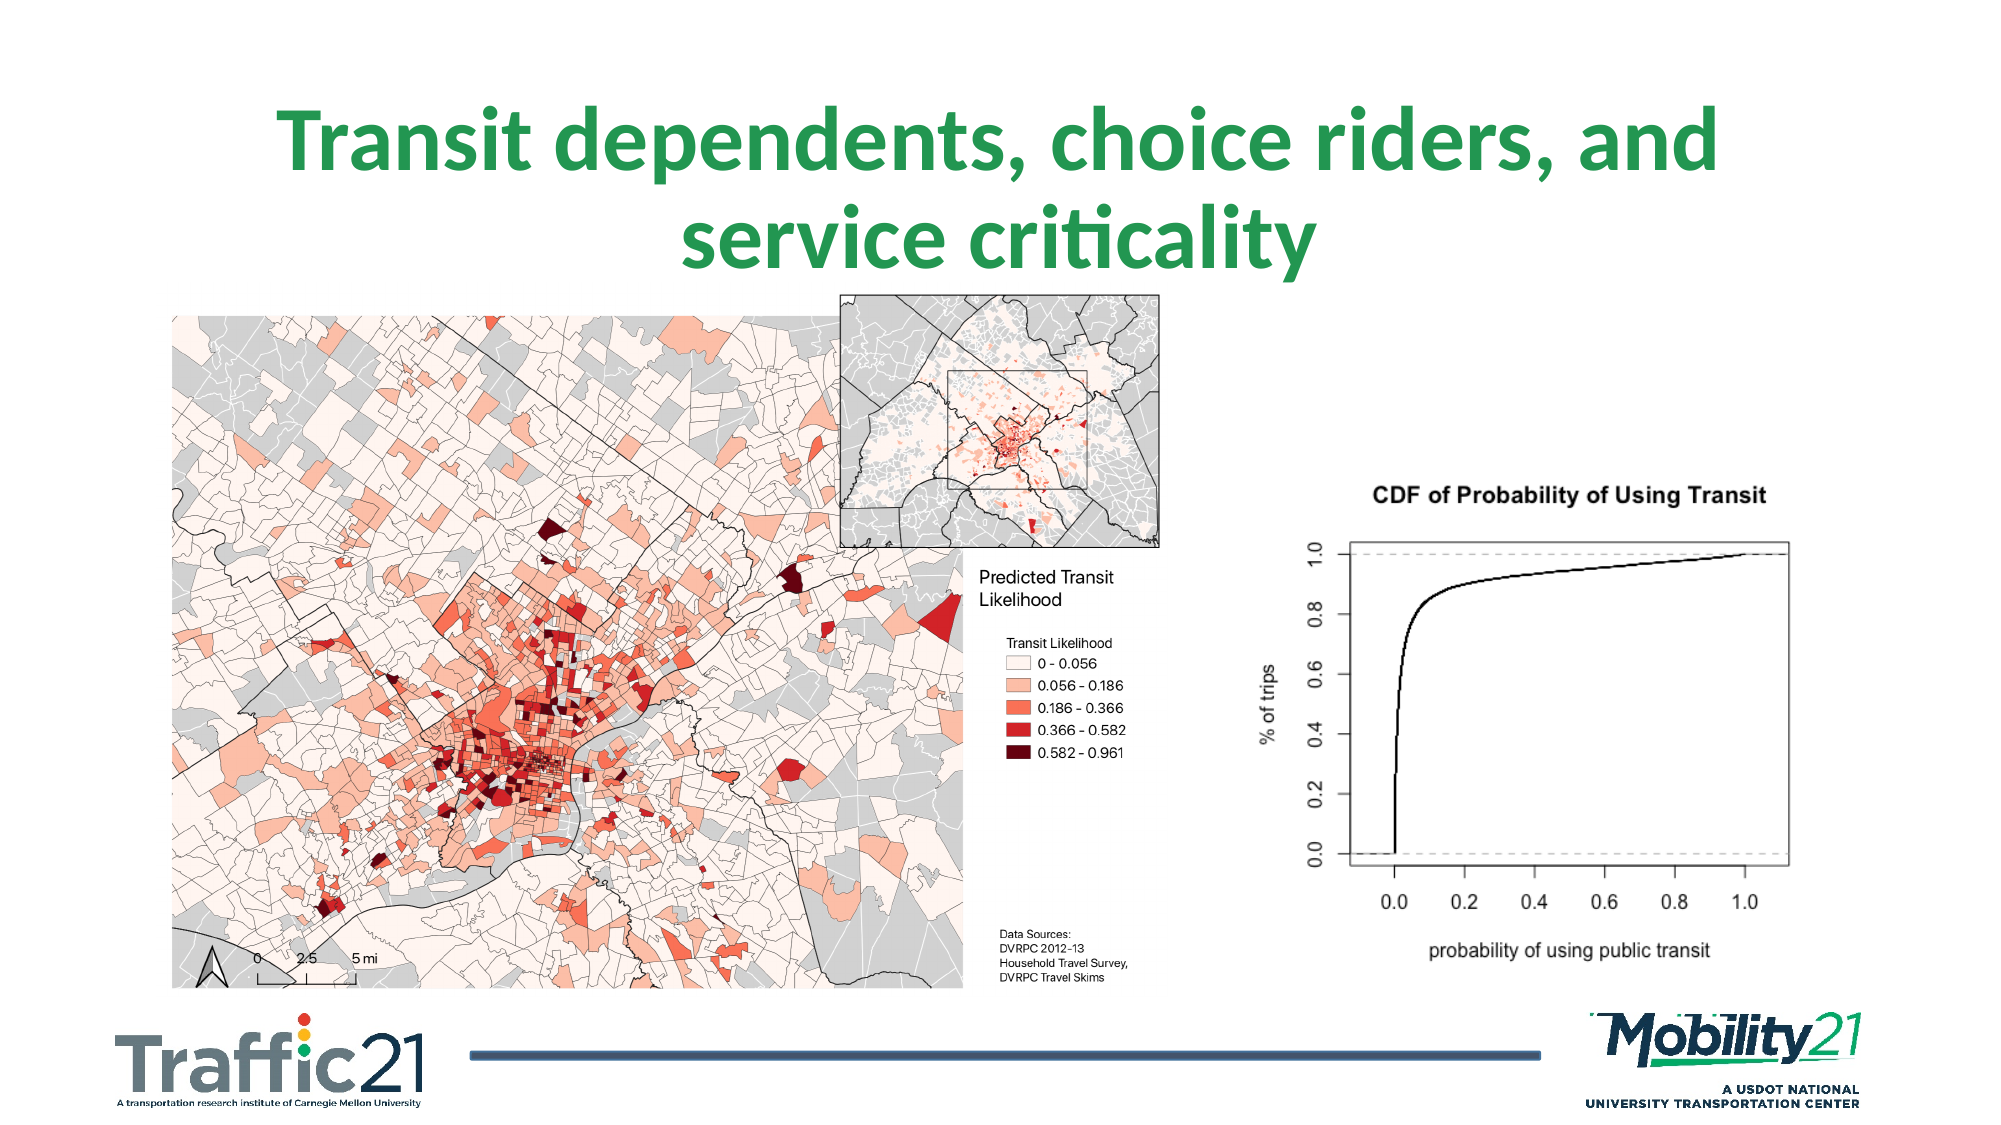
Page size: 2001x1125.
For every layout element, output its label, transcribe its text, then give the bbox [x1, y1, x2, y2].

picture [155, 282, 1169, 997]
picture [1253, 445, 1839, 987]
picture [1586, 1012, 1861, 1108]
picture [115, 1013, 422, 1108]
text_box Transit dependents, choice riders, and service criticality [143, 83, 1857, 252]
